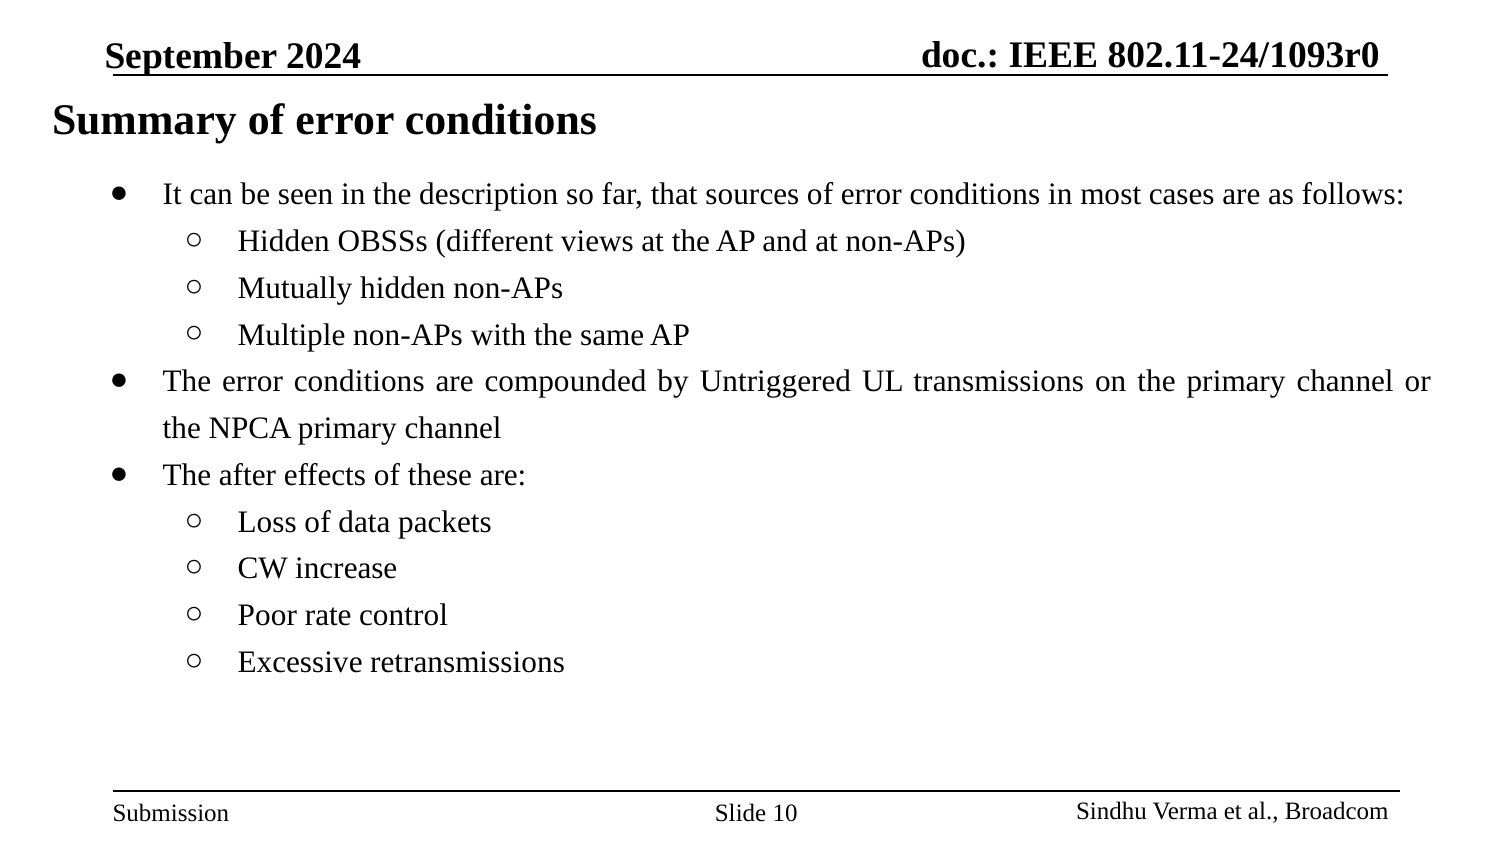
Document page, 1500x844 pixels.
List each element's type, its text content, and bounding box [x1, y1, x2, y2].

list It can be seen in the description so far, that sources of error conditions in most cases are as follows: Hidden OBSSs (different views at the AP and at non-APs) Mutually hidden non-APs Multiple non-APs with the same AP The error conditions are compounded by Untriggered UL transmissions on the primary channel or the NPCA primary channel The after effects of these are: Loss of data packets CW increase Poor rate control Excessive retransmissions [76, 152, 1445, 776]
slide_number Slide ‹#› [712, 796, 800, 820]
title Summary of error conditions [40, 75, 1500, 167]
